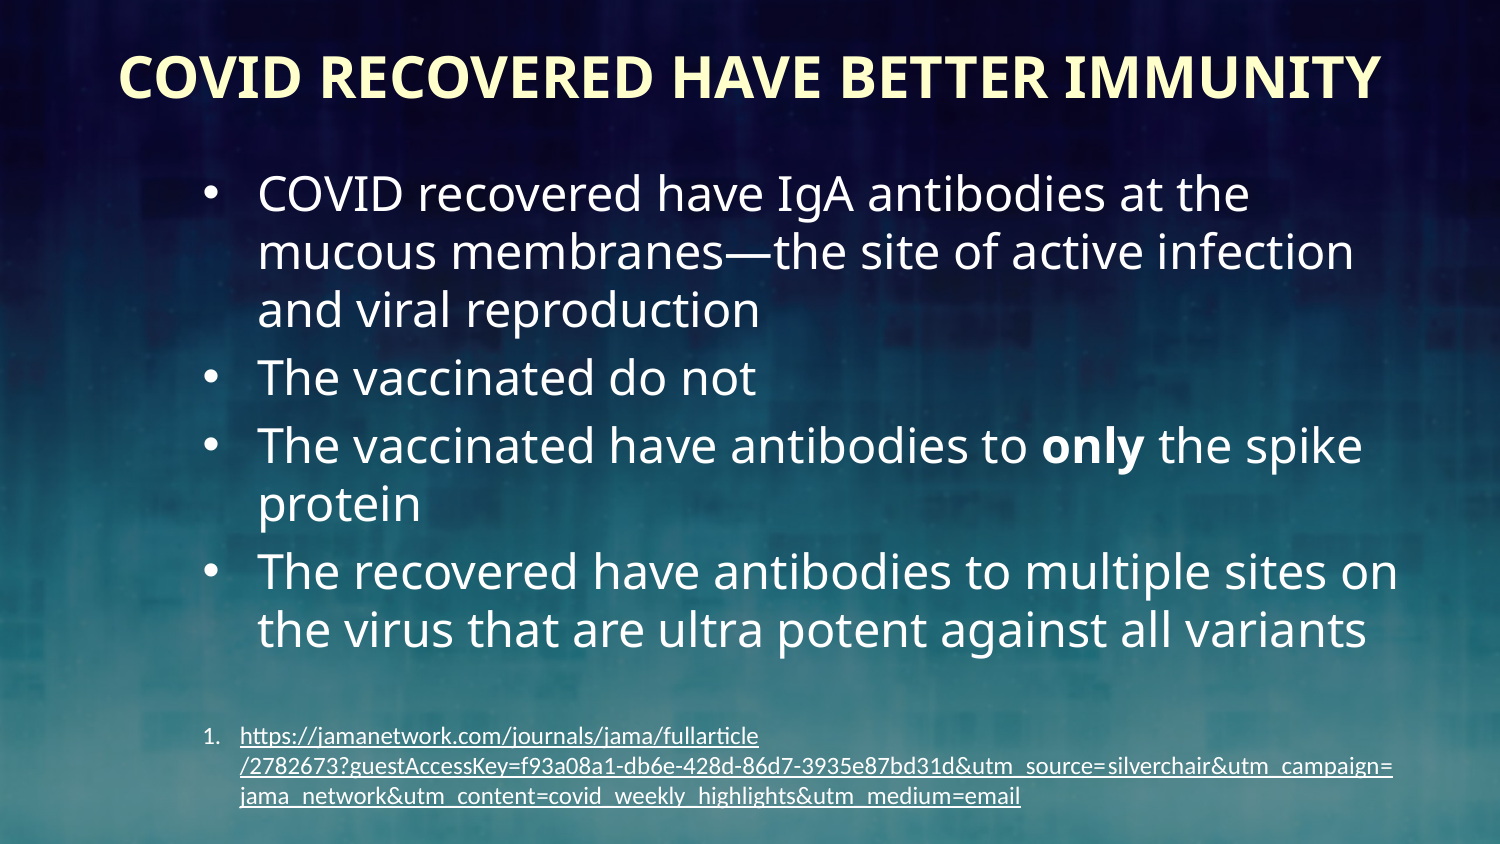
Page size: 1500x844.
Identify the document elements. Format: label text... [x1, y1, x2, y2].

list COVID recovered have IgA antibodies at the mucous membranes—the site of active infection and viral reproduction The vaccinated do not The vaccinated have antibodies to only the spike protein The recovered have antibodies to multiple sites on the virus that are ultra potent against all variants [187, 155, 1425, 713]
title COVID Recovered Have better Immunity [75, 5, 1425, 146]
picture [0, 0, 1500, 844]
text_box https://jamanetwork.com/journals/jama/fullarticle/2782673?guestAccessKey=f93a08a1-db6e-428d-86d7-3935e87bd31d&utm_source=silverchair&utm_campaign=jama_network&utm_content=covid_weekly_highlights&utm_medium=email [187, 712, 1413, 817]
